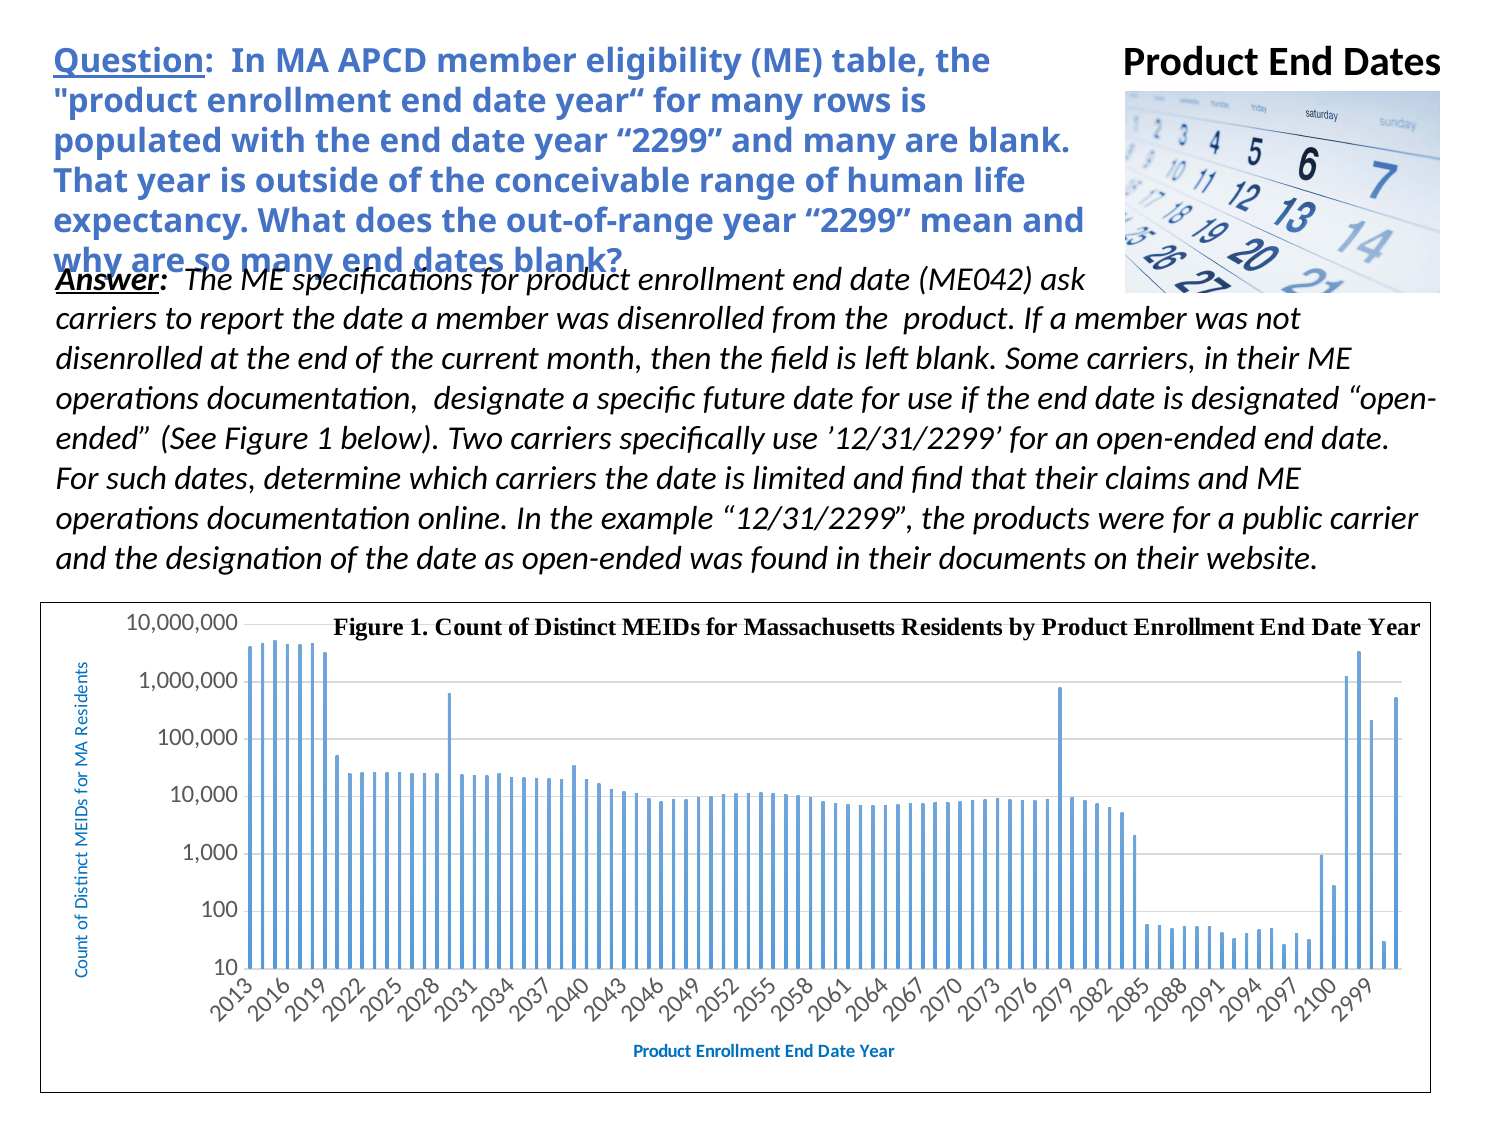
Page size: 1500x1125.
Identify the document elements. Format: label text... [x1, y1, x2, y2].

text_box Question: In MA APCD member eligibility (ME) table, the "product enrollment end date year“ for many rows is populated with the end date year “2299” and many are blank. That year is outside of the conceivable range of human life expectancy. What does the out-of-range year “2299” mean and why are so many end dates blank? [38, 32, 1107, 287]
picture [1125, 91, 1440, 293]
text_box Product End Dates [1108, 26, 1457, 92]
text_box Answer: The ME specifications for product enrollment end date (ME042) ask carriers to report the date a member was disenrolled from the product. If a member was not disenrolled at the end of the current month, then the field is left blank. Some carriers, in their ME operations documentation, designate a specific future date for use if the end date is designated “open-ended” (See Figure 1 below). Two carriers specifically use ’12/31/2299’ for an open-ended end date. For such dates, determine which carriers the date is limited and find that their claims and ME operations documentation online. In the example “12/31/2299”, the products were for a public carrier and the designation of the date as open-ended was found in their documents on their website. [40, 249, 1458, 584]
chart [40, 602, 1431, 1093]
